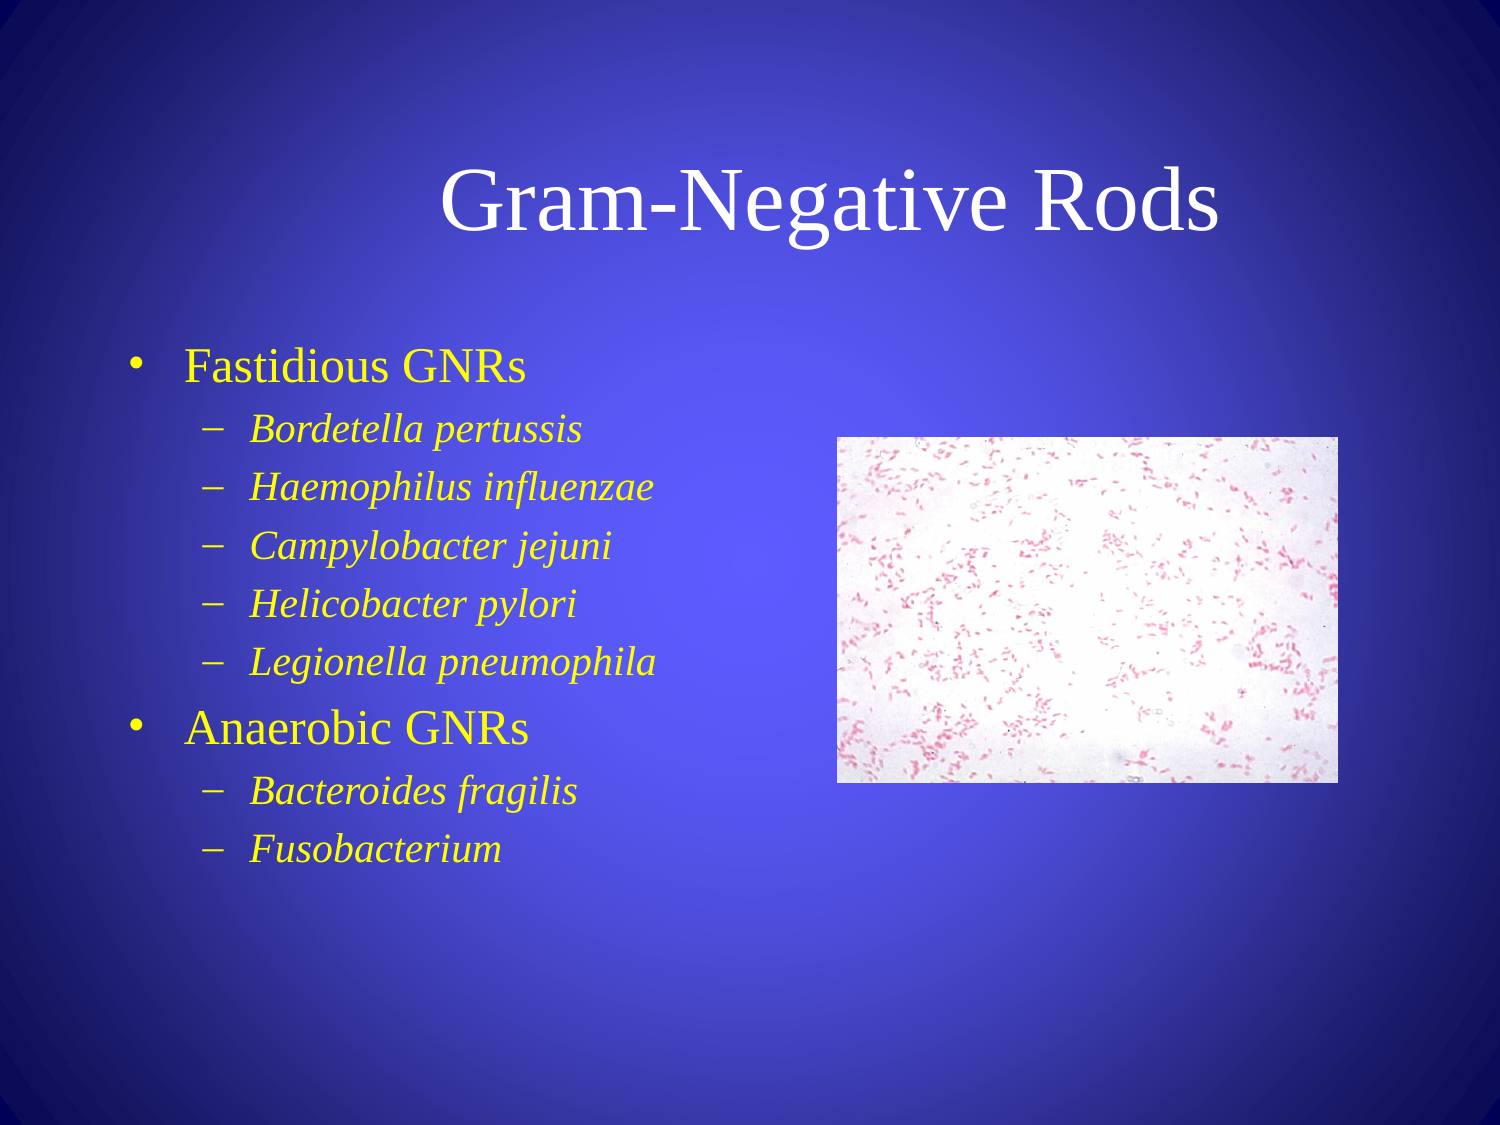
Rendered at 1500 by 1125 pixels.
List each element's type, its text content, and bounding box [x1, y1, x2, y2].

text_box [837, 437, 1338, 783]
list Fastidious GNRs Bordetella pertussis Haemophilus influenzae Campylobacter jejuni Helicobacter pylori Legionella pneumophila Anaerobic GNRs Bacteroides fragilis Fusobacterium [112, 324, 738, 1000]
title Gram-Negative Rods [275, 99, 1388, 288]
picture [0, 0, 1500, 1125]
